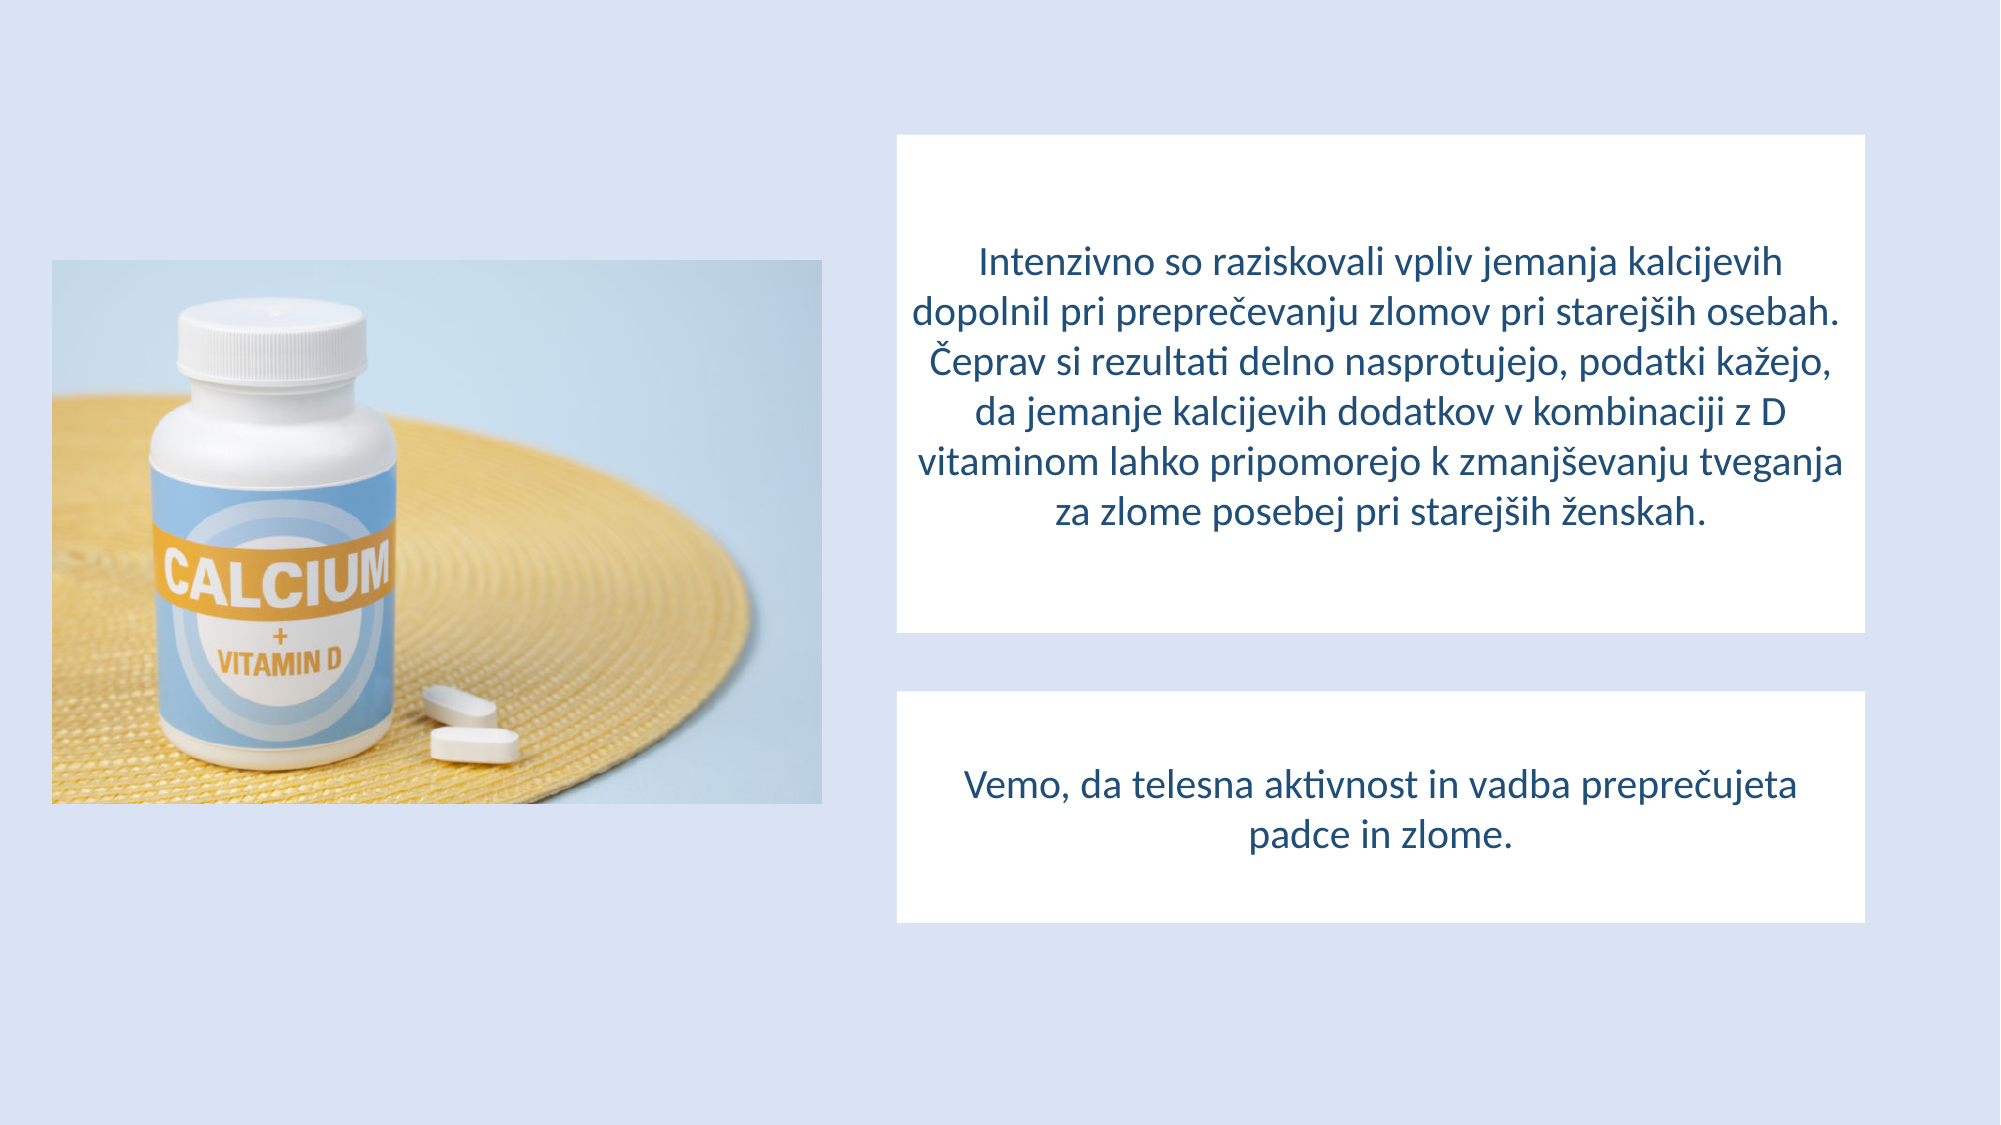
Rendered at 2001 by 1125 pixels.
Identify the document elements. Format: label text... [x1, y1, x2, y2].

text_box Intenzivno so raziskovali vpliv jemanja kalcijevih dopolnil pri preprečevanju zlomov pri starejših osebah. Čeprav si rezultati delno nasprotujejo, podatki kažejo, da jemanje kalcijevih dodatkov v kombinaciji z D vitaminom lahko pripomorejo k zmanjševanju tveganja za zlome posebej pri starejših ženskah. [896, 133, 1866, 634]
text_box Vemo, da telesna aktivnost in vadba preprečujeta padce in zlome. [896, 690, 1866, 924]
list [52, 260, 822, 804]
